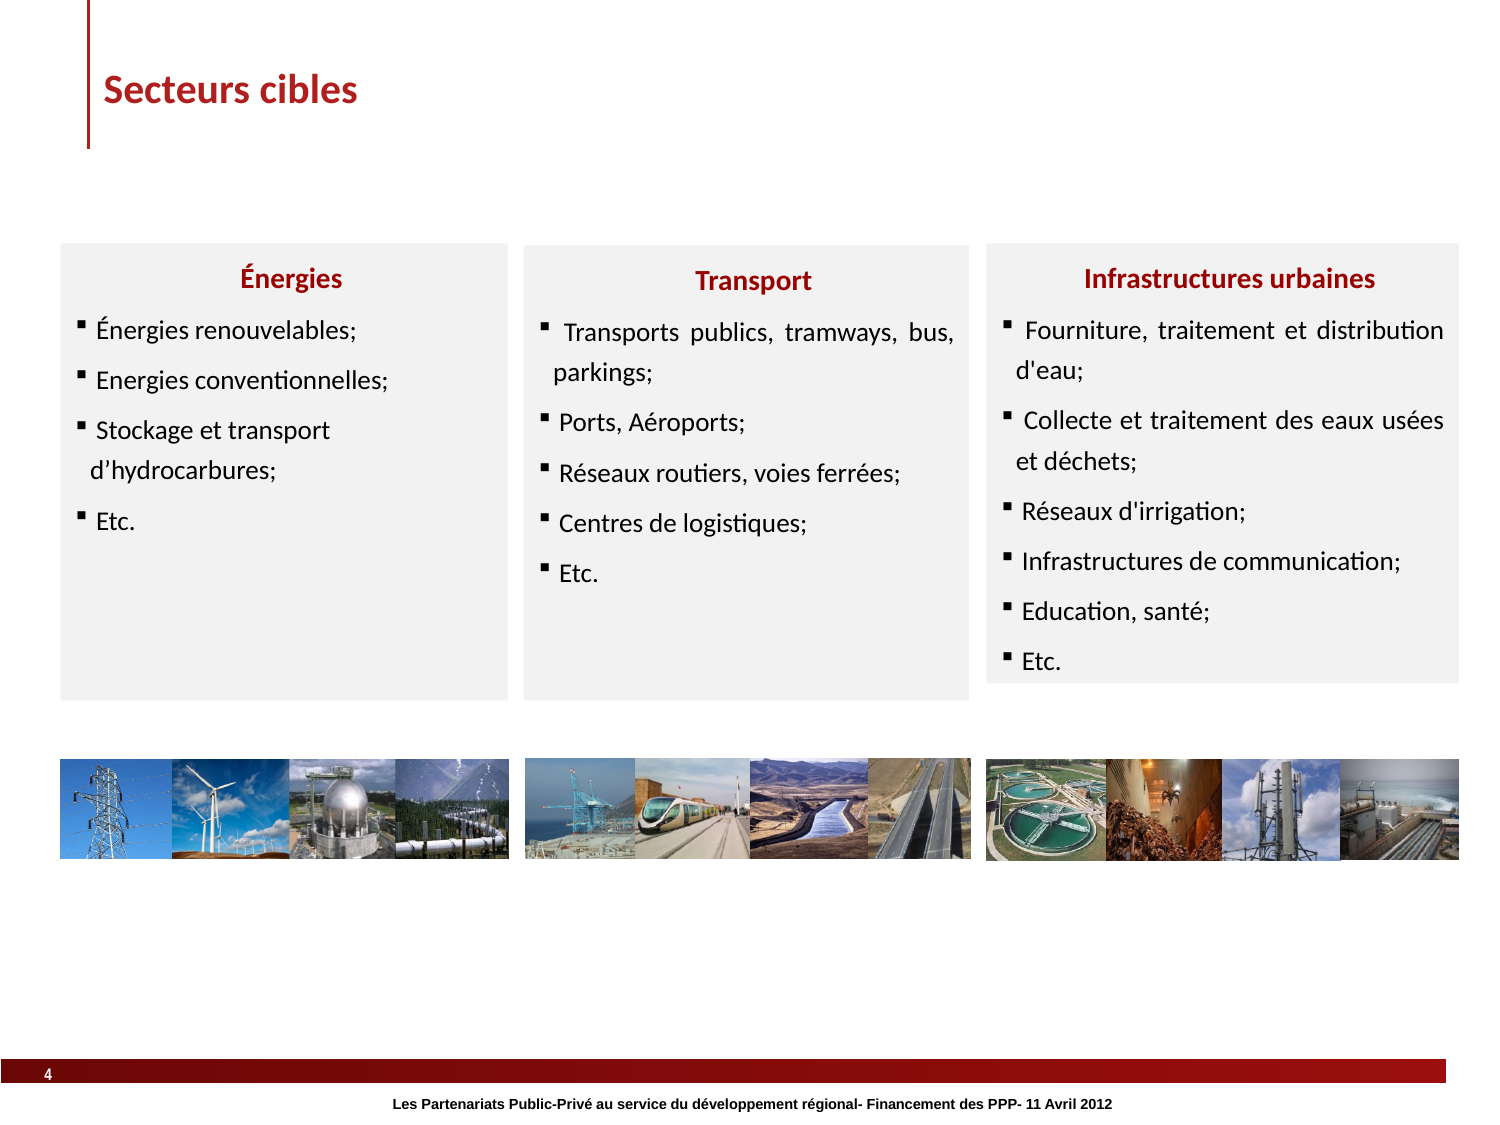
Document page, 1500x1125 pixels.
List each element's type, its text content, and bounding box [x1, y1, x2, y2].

text_box Énergies Énergies renouvelables; Energies conventionnelles; Stockage et transport d’hydrocarbures; Etc. [60, 243, 508, 701]
text_box Transport Transports publics, tramways, bus, parkings; Ports, Aéroports; Réseaux routiers, voies ferrées; Centres de logistiques; Etc. [523, 245, 970, 701]
text_box Secteurs cibles [88, 54, 869, 120]
picture [986, 759, 1459, 861]
text_box Infrastructures urbaines Fourniture, traitement et distribution d'eau; Collecte et traitement des eaux usées et déchets; Réseaux d'irrigation; Infrastructures de communication; Education, santé; Etc. [986, 243, 1459, 684]
picture [525, 758, 972, 859]
picture [60, 759, 509, 859]
